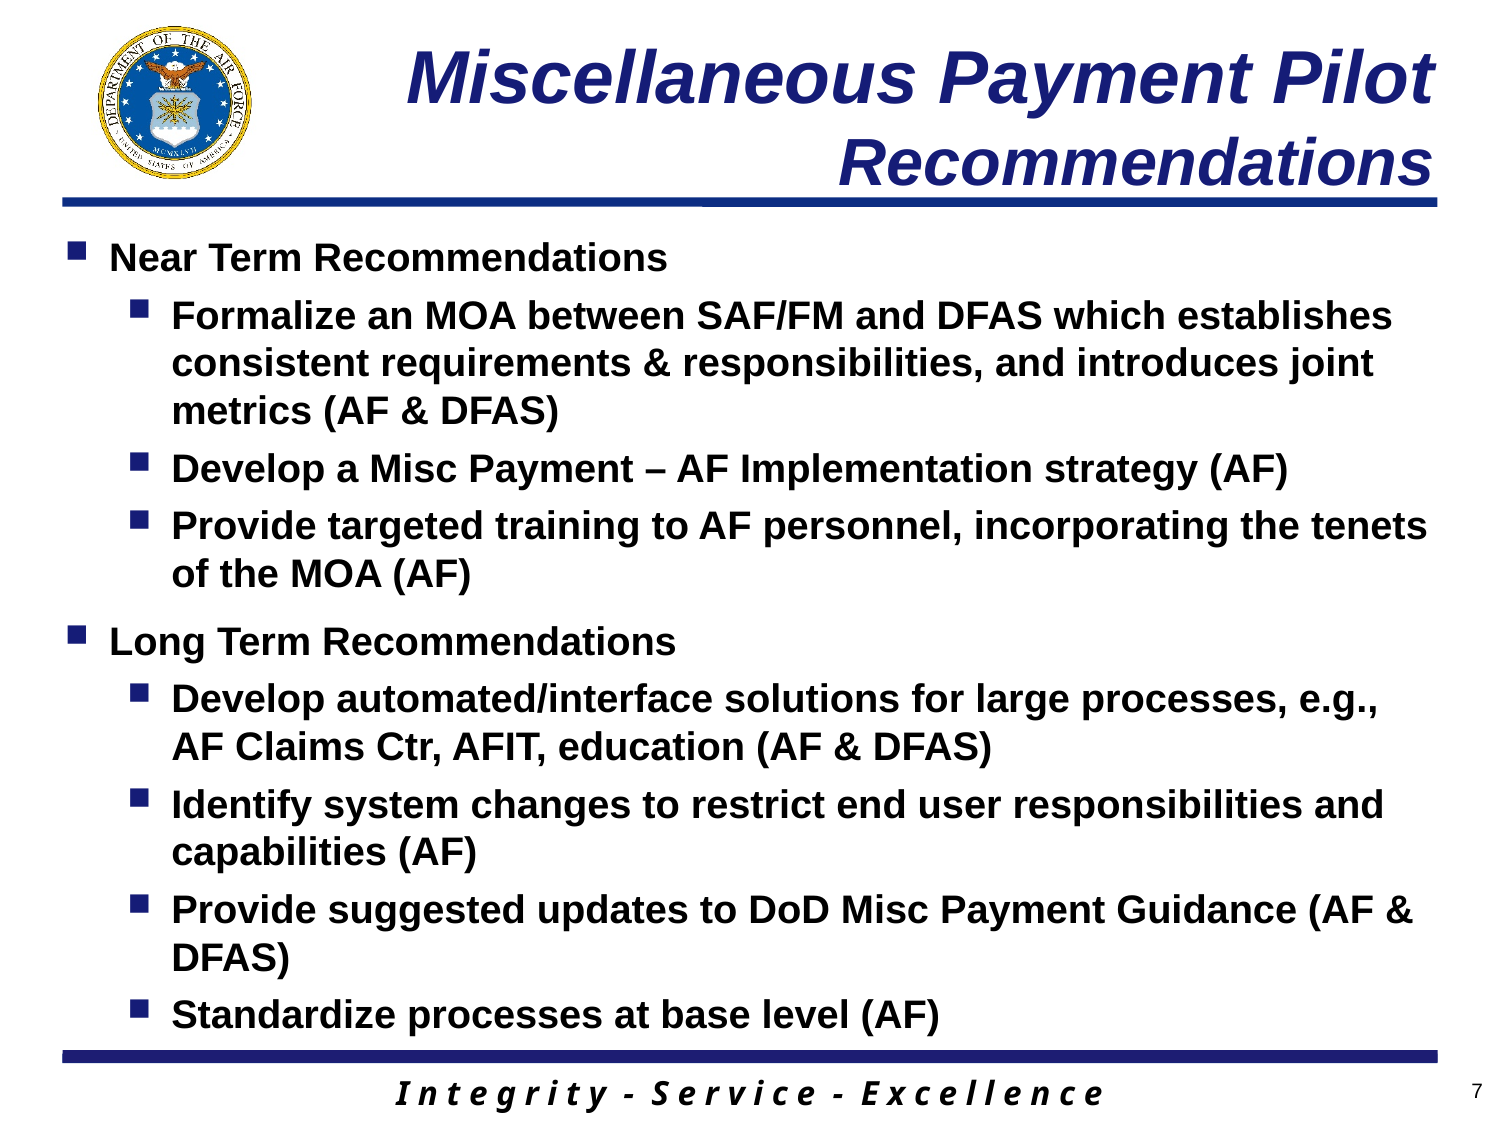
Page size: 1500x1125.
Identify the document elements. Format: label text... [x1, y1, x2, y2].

slide_number 7 [1310, 1070, 1499, 1121]
title Miscellaneous Payment Pilot Recommendations [214, 25, 1450, 201]
list Near Term Recommendations Formalize an MOA between SAF/FM and DFAS which establishes consistent requirements & responsibilities, and introduces joint metrics (AF & DFAS) Develop a Misc Payment – AF Implementation strategy (AF) Provide targeted training to AF personnel, incorporating the tenets of the MOA (AF) Long Term Recommendations Develop automated/interface solutions for large processes, e.g., AF Claims Ctr, AFIT, education (AF & DFAS) Identify system changes to restrict end user responsibilities and capabilities (AF) Provide suggested updates to DoD Misc Payment Guidance (AF & DFAS) Standardize processes at base level (AF) [50, 224, 1450, 1047]
text_box [62, 1050, 1438, 1063]
picture [91, 14, 258, 189]
